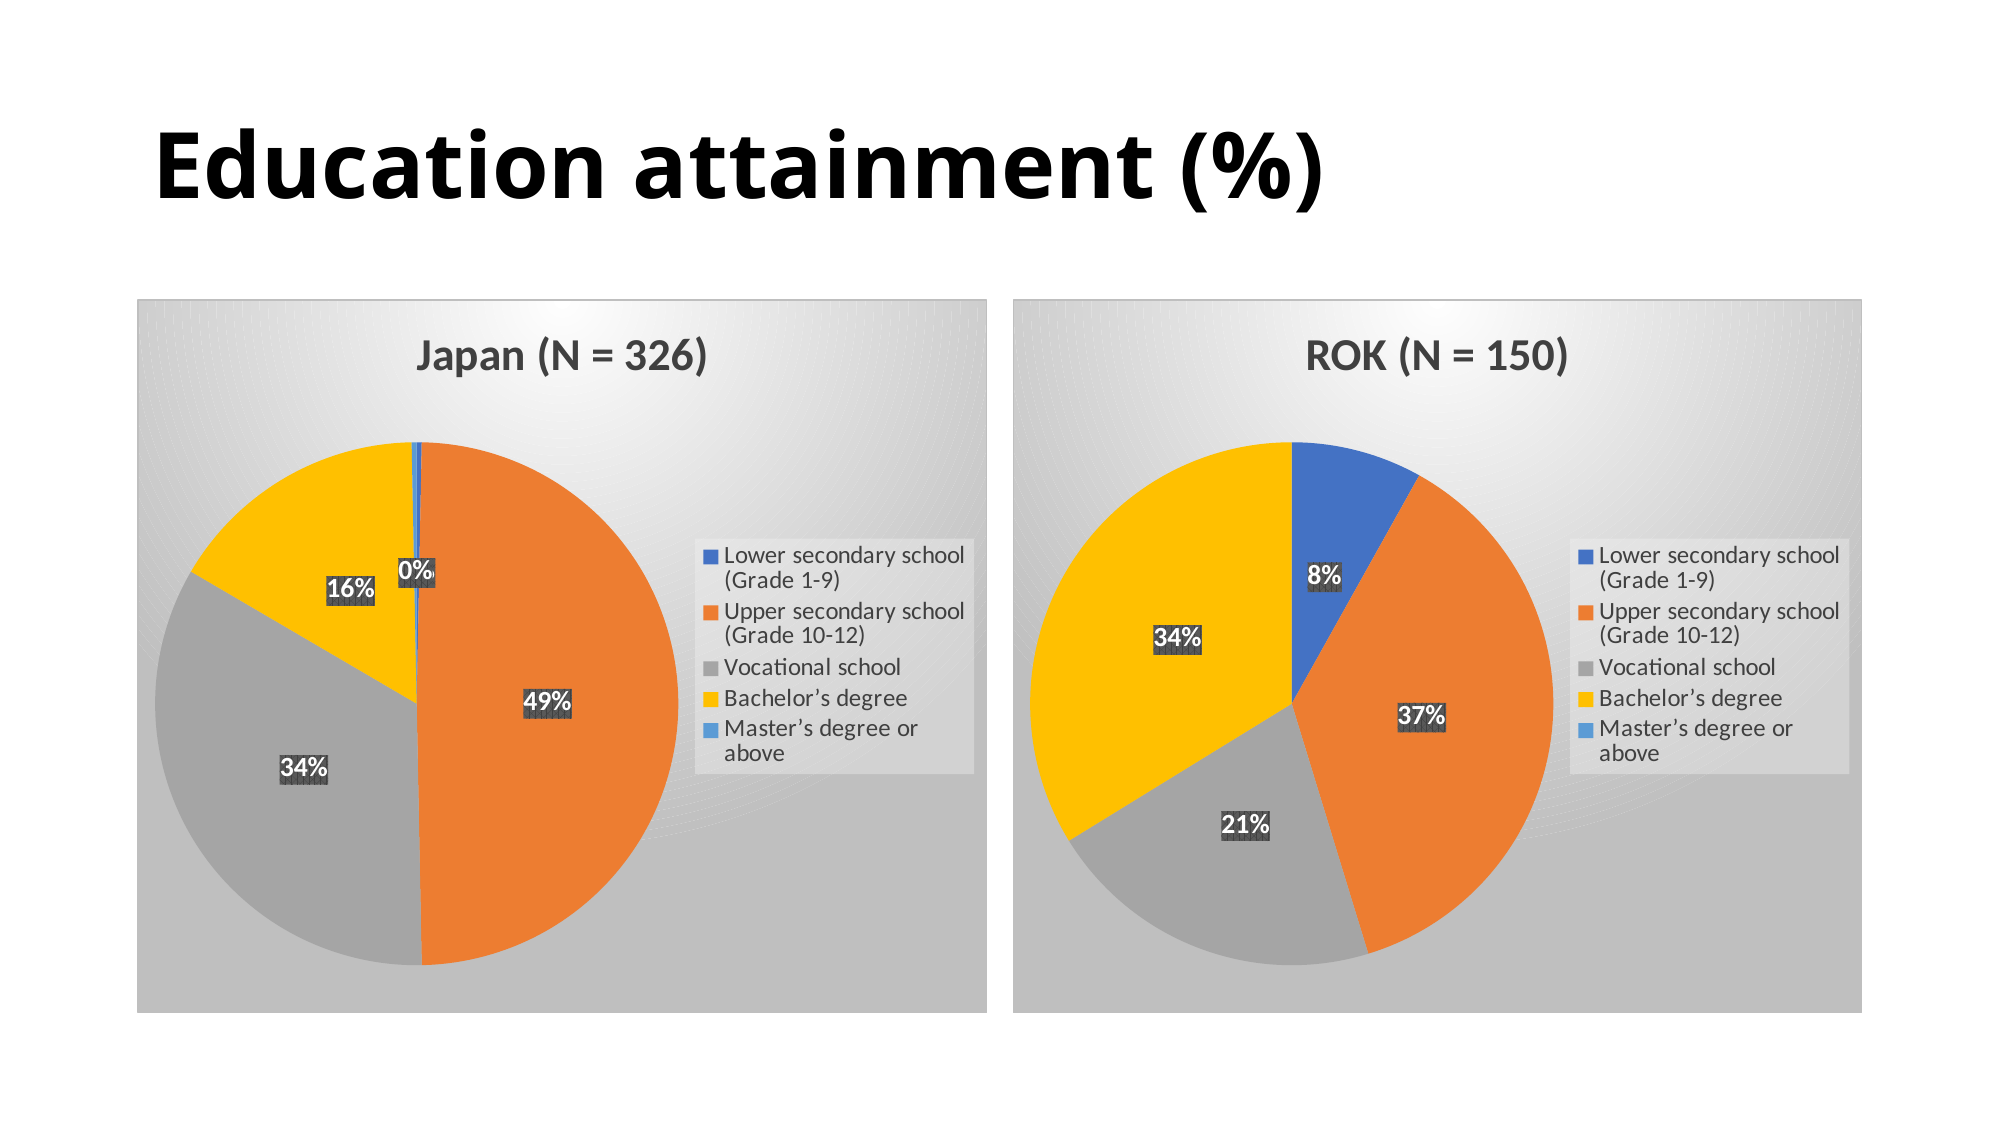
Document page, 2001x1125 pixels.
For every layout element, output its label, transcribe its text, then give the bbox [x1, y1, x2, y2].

chart [1012, 299, 1863, 1014]
chart [137, 299, 988, 1014]
title Education attainment (%) [137, 59, 1863, 278]
